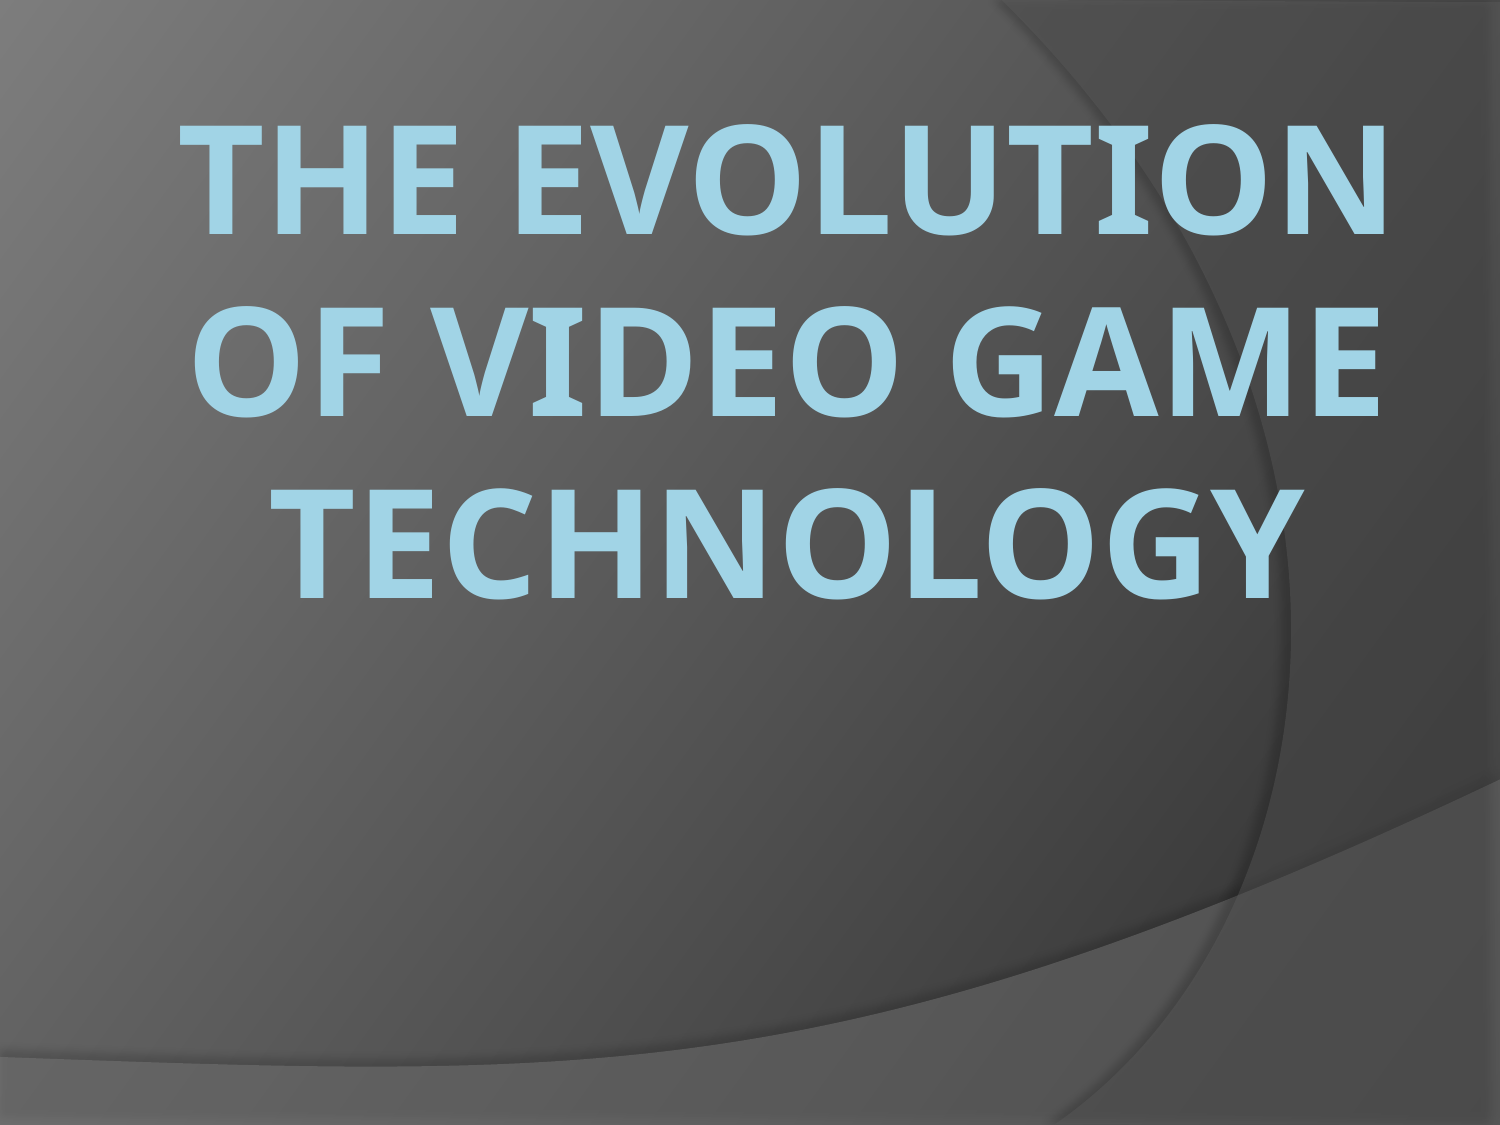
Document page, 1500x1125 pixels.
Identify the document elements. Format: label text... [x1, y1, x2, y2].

title The Evolution of video game technology [162, 74, 1413, 701]
